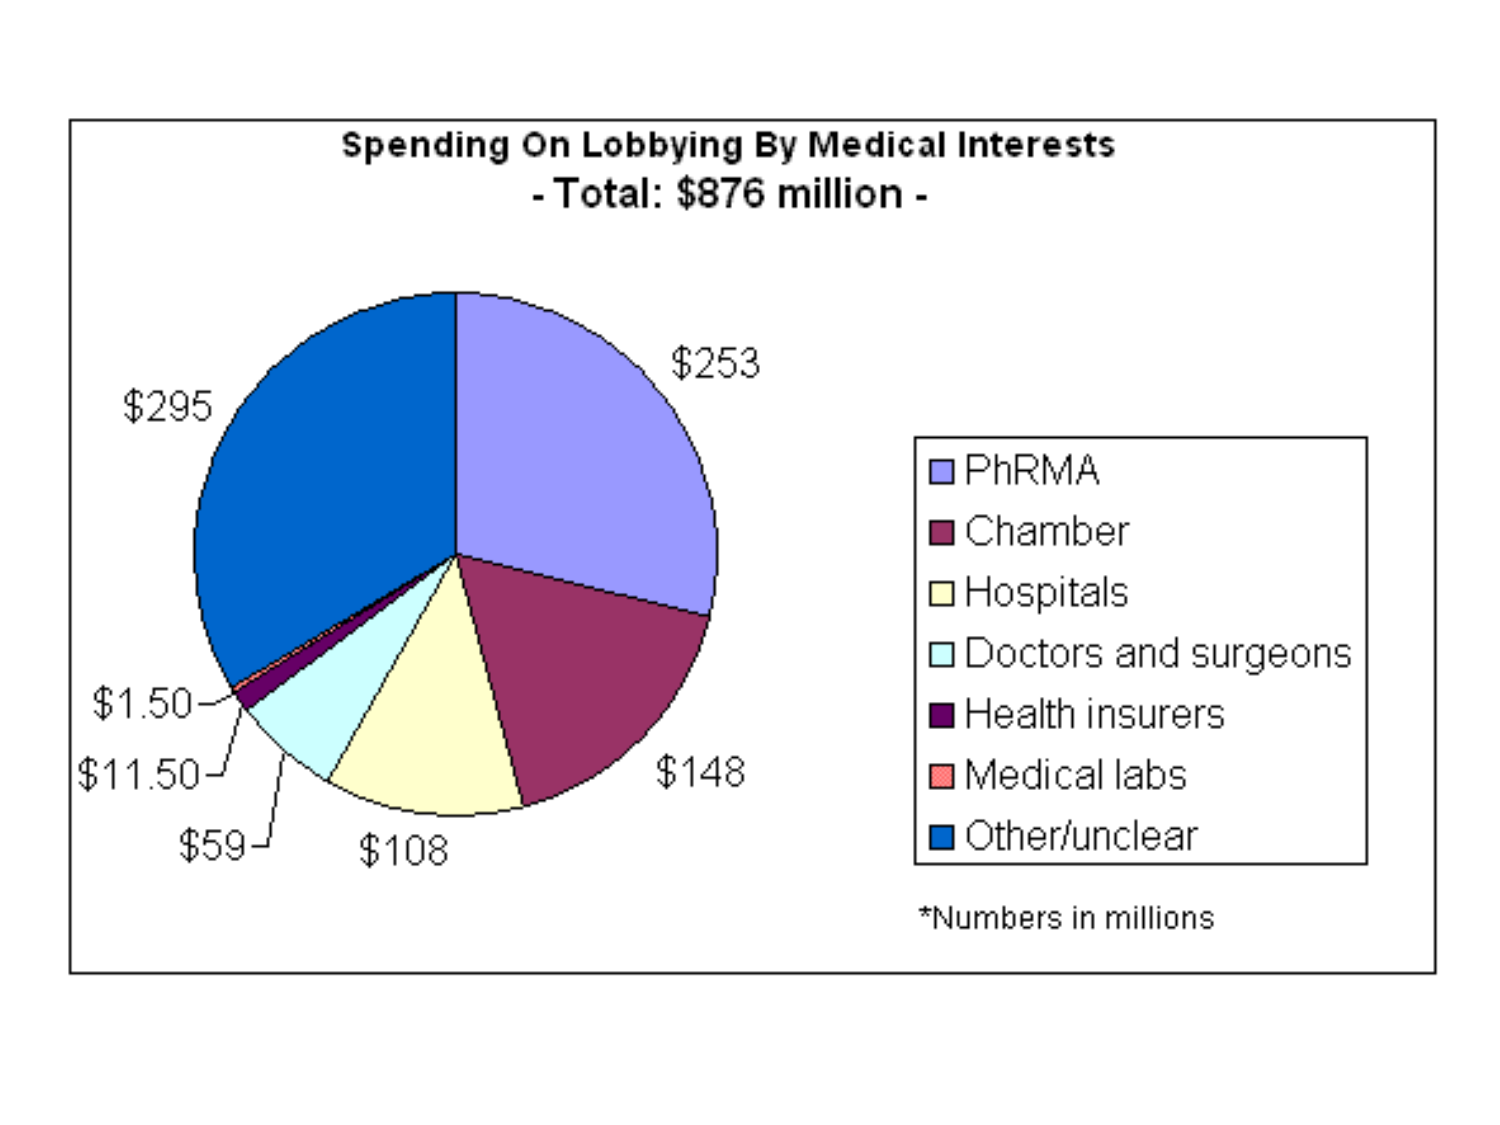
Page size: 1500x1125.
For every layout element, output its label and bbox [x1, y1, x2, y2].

picture [62, 112, 1445, 988]
